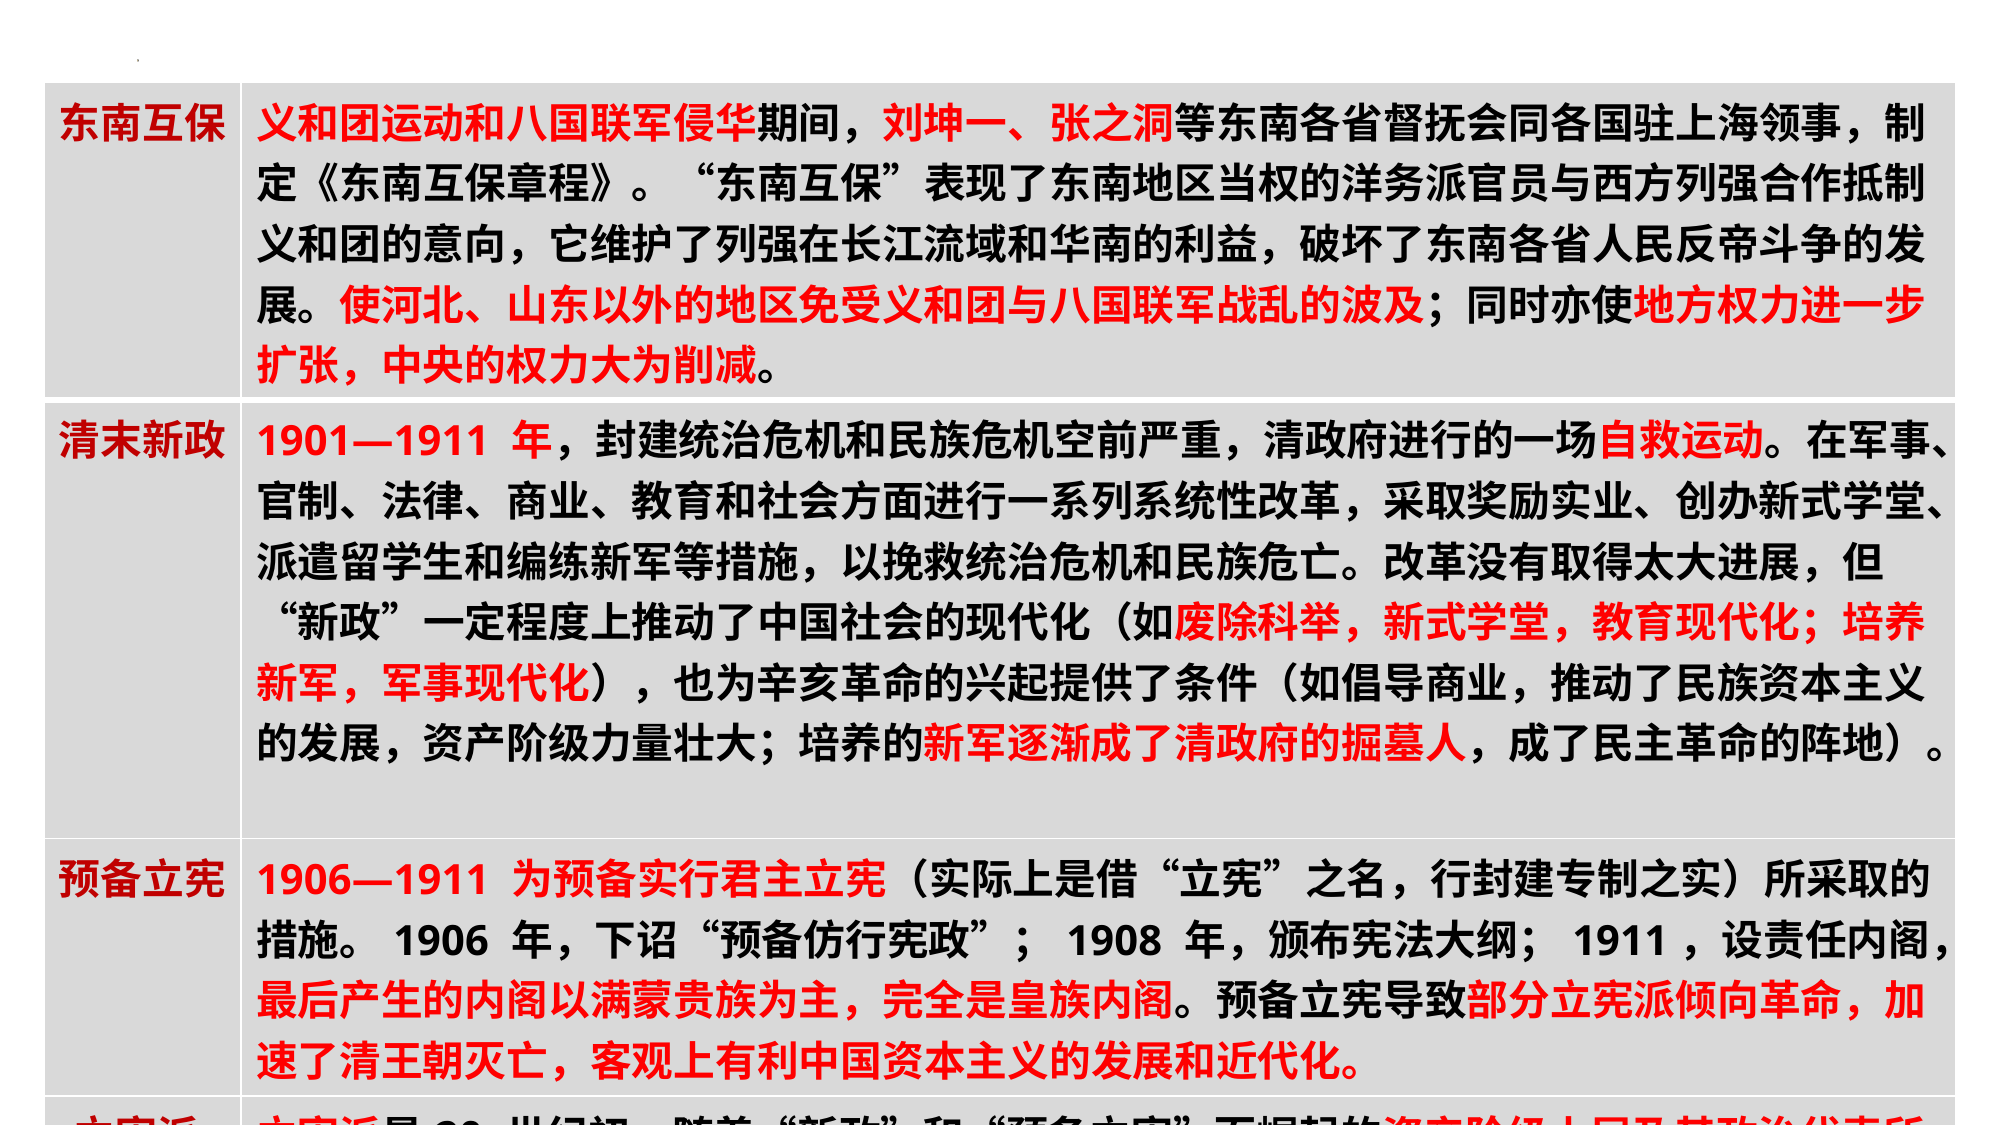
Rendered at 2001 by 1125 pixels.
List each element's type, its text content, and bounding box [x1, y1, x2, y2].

table_cell 清末新政 [45, 403, 240, 838]
table_cell 1901—1911 年，封建统治危机和民族危机空前严重，清政府进行的一场自救运动。在军事、官制、法律、商业、教育和社会方面进行一系列系统性改革，采取奖励实业、创办新式学堂、派遣留学生和编练新军等措施，以挽救统治危机和民族危亡。改革没有取得太大进展，但“新政”一定程度上推动了中国社会的现代化（如废除科举，新式学堂，教育现代化；培养新军，军事现代化），也为辛亥革命的兴起提供了条件（如倡导商业，推动了民族资本主义的发展，资产阶级力量壮大；培养的新军逐渐成了清政府的掘墓人，成了民主革命的阵地）。 [242, 403, 1955, 838]
table_cell 立宪派&革命派 [45, 1097, 240, 1125]
table_cell 预备立宪 [45, 839, 240, 1095]
table_header 义和团运动和八国联军侵华期间，刘坤一、张之洞等东南各省督抚会同各国驻上海领事，制定《东南互保章程》。“东南互保”表现了东南地区当权的洋务派官员与西方列强合作抵制义和团的意向，它维护了列强在长江流域和华南的利益，破坏了东南各省人民反帝斗争的发展。使河北、山东以外的地区免受义和团与八国联军战乱的波及；同时亦使地方权力进一步扩张，中央的权力大为削减。 [242, 83, 1955, 397]
table_cell 1906—1911 为预备实行君主立宪（实际上是借“立宪”之名，行封建专制之实）所采取的措施。1906 年，下诏“预备仿行宪政”；1908 年，颁布宪法大纲；1911，设责任内阁，最后产生的内阁以满蒙贵族为主，完全是皇族内阁。预备立宪导致部分立宪派倾向革命，加速了清王朝灭亡，客观上有利中国资本主义的发展和近代化。 [242, 839, 1955, 1095]
table_header 东南互保 [45, 83, 240, 397]
table_cell 立宪派是20 世纪初，随着“新政”和“预备立宪”而崛起的资产阶级上层及其政治代表所组成的政治派别，以张謇、梁启超等为代表，主张在中国实行宪政，既反对清朝统治，也反对革命，主张实行“君主立宪”。革命派即主张推翻清朝皇帝统治，实行民主共和。 [242, 1097, 1955, 1125]
